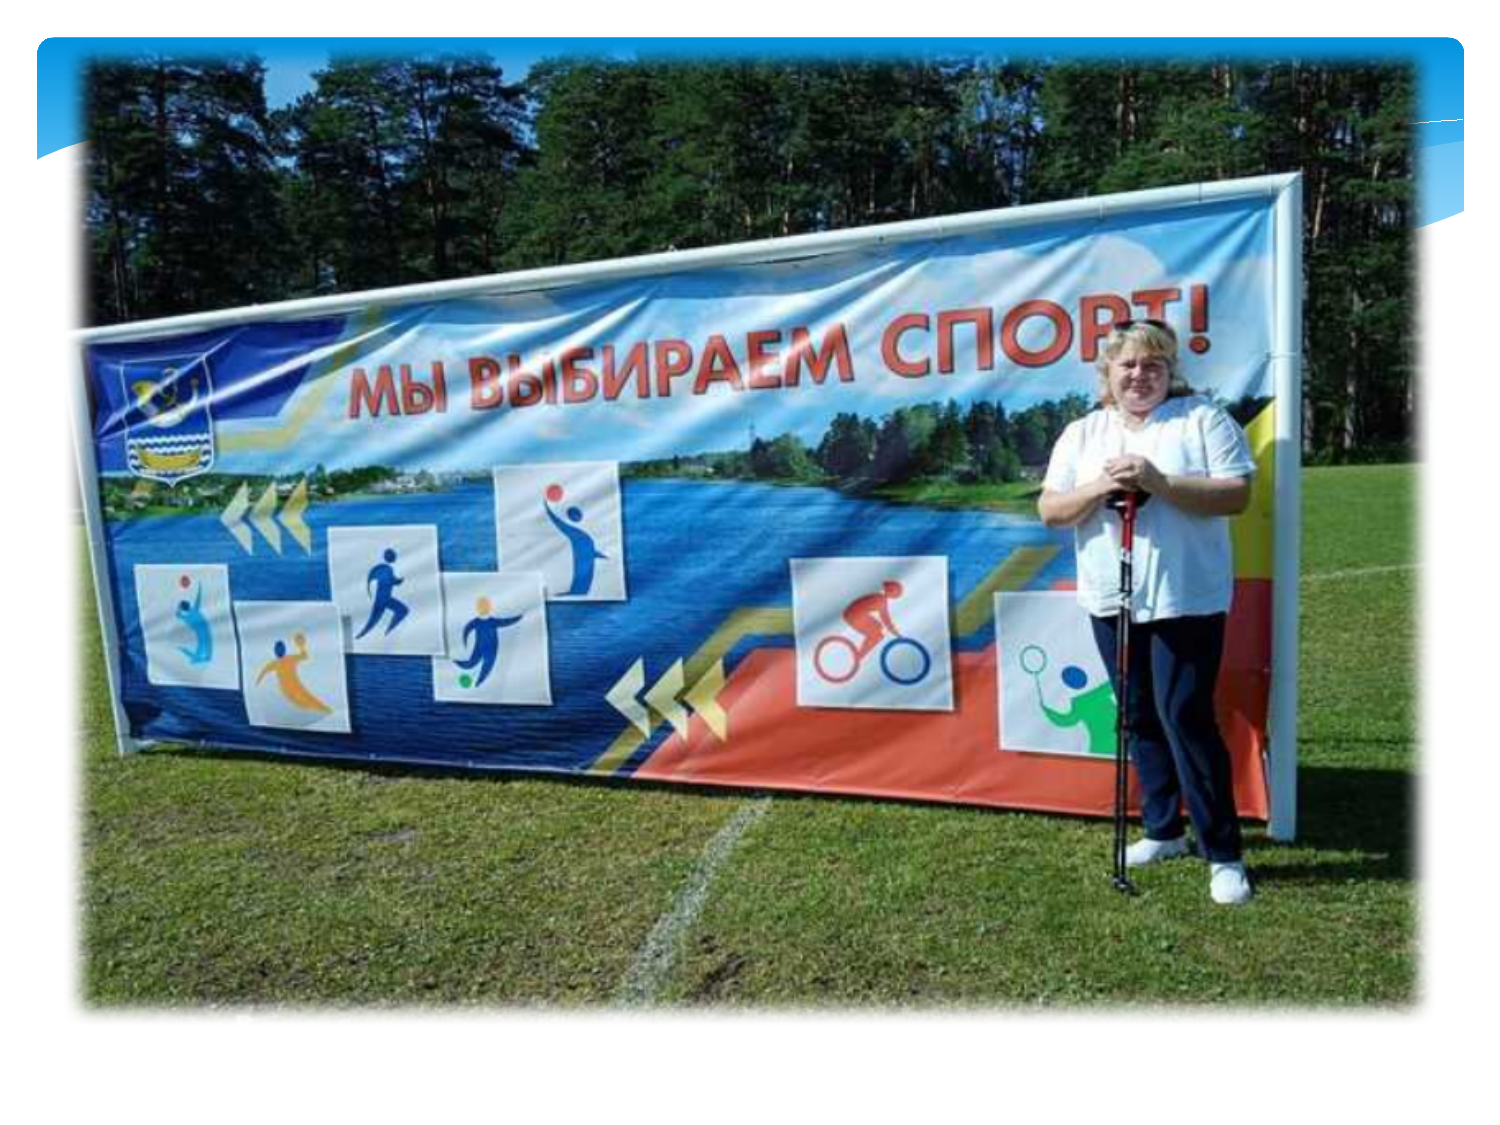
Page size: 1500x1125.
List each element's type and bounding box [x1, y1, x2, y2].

picture [64, 47, 1436, 1028]
